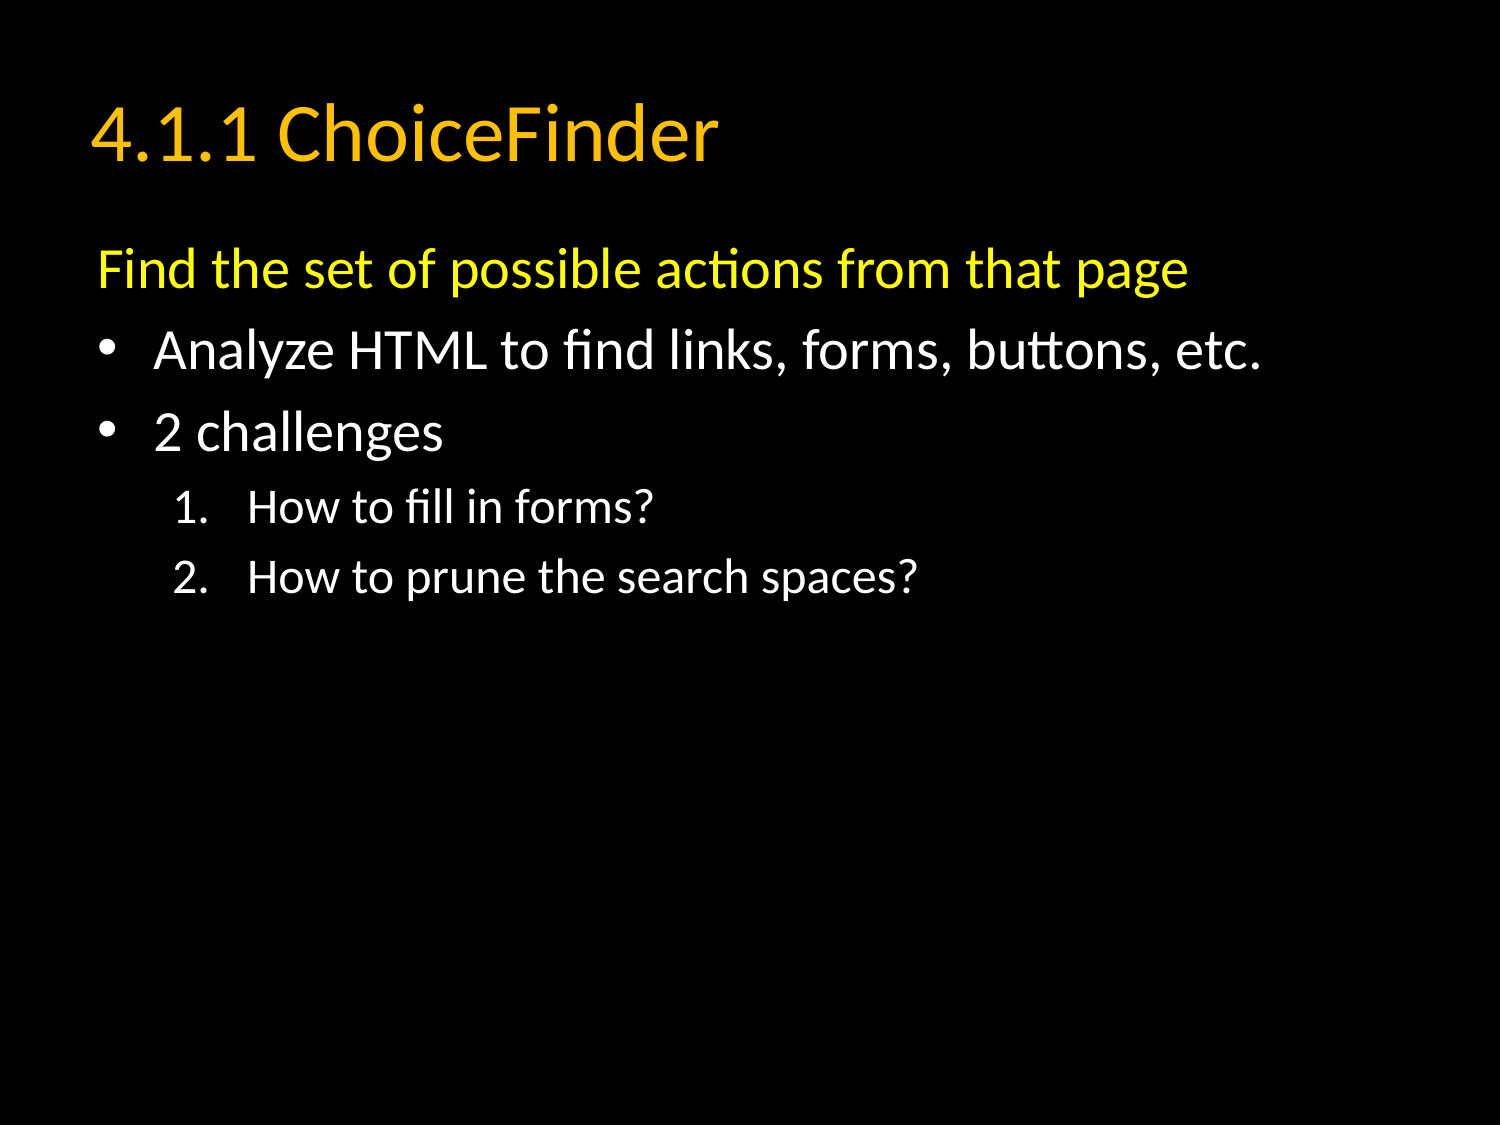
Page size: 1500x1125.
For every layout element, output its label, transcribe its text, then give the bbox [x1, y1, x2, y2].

list Find the set of possible actions from that page Analyze HTML to find links, forms, buttons, etc. 2 challenges How to fill in forms? How to prune the search spaces? [82, 222, 1454, 1032]
title 4.1.1 ChoiceFinder [75, 45, 1425, 211]
